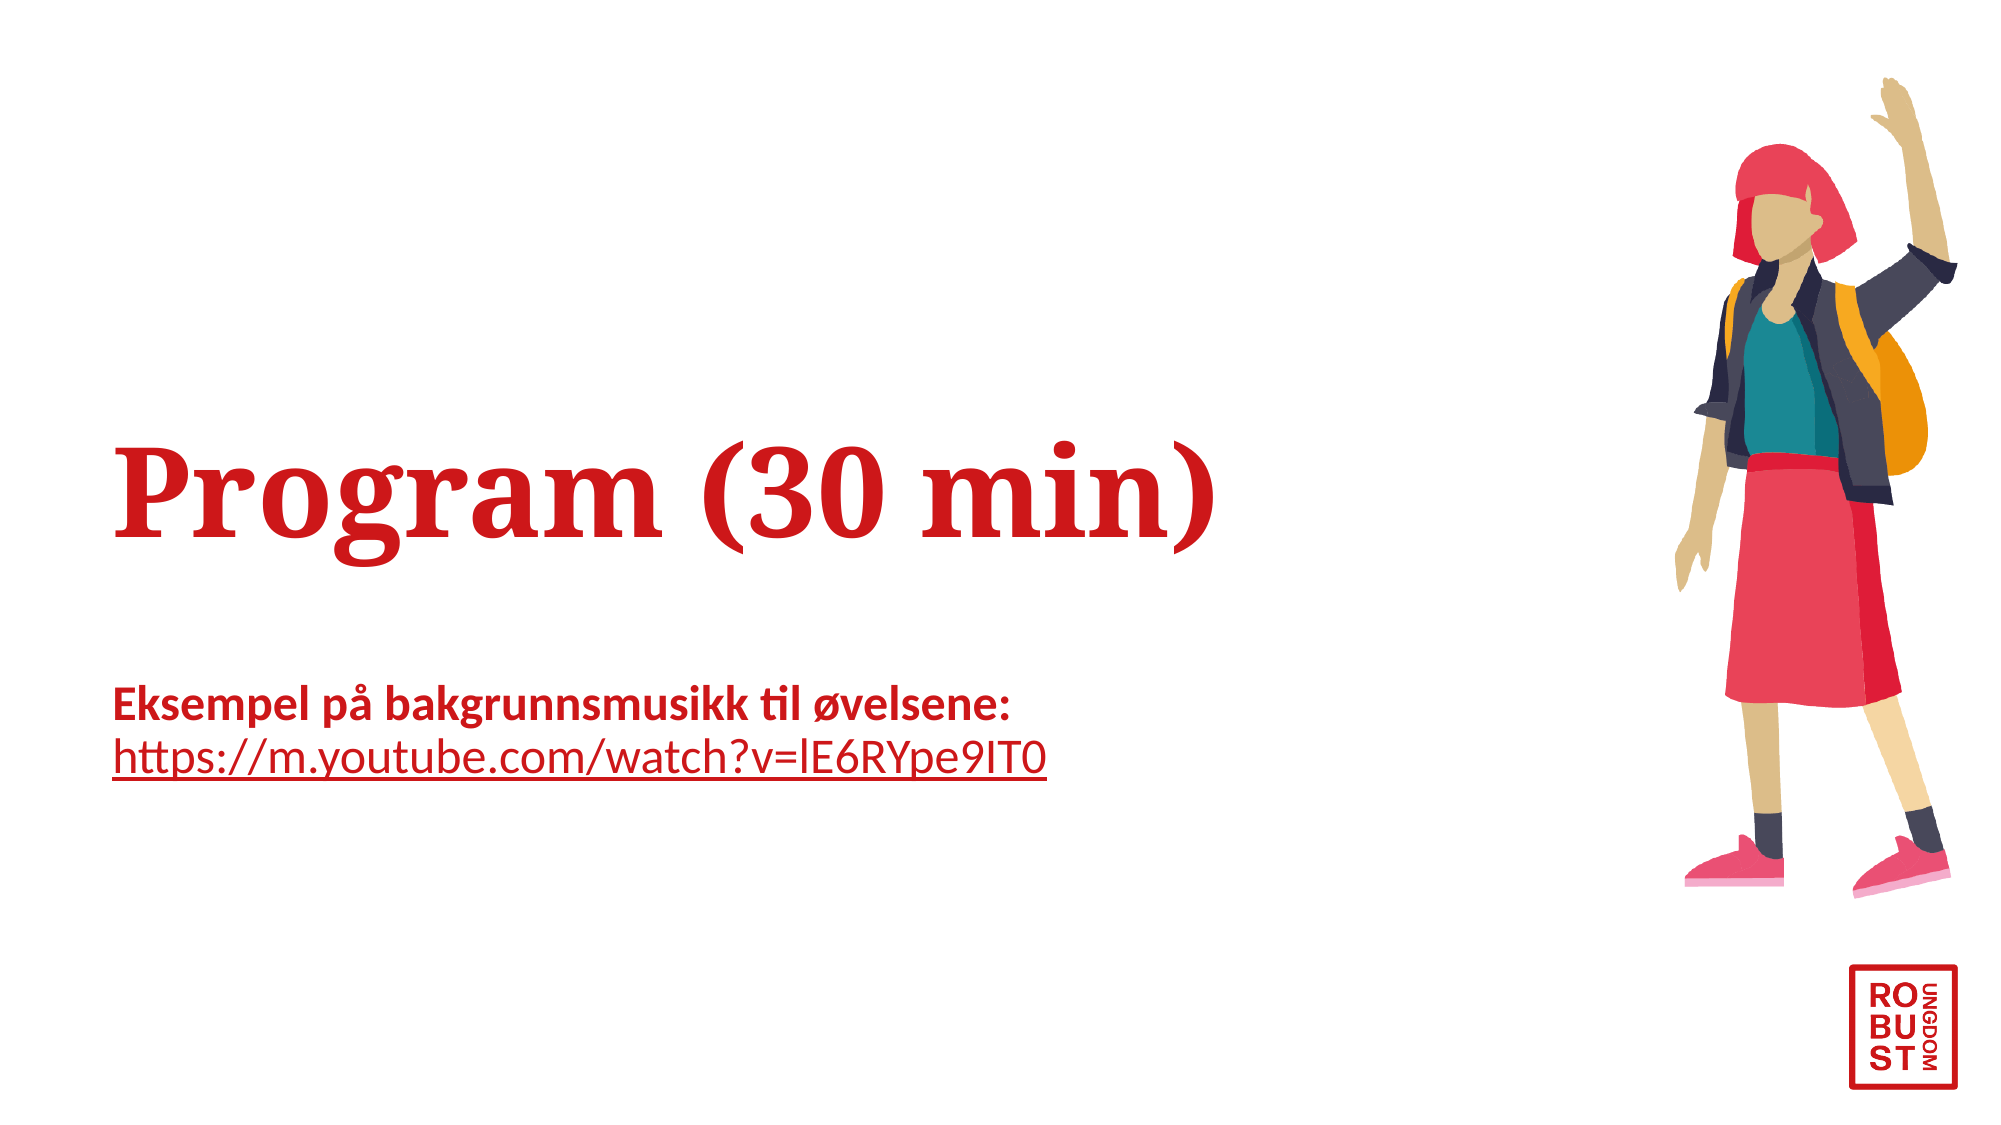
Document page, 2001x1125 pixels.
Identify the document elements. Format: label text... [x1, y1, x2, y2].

picture [1849, 964, 1958, 1090]
picture [1674, 77, 1958, 899]
title Program (30 min) [97, 104, 1632, 573]
list Eksempel på bakgrunnsmusikk til øvelsene: https://m.youtube.com/watch?v=lE6RYpe9IT0 [97, 669, 1632, 916]
